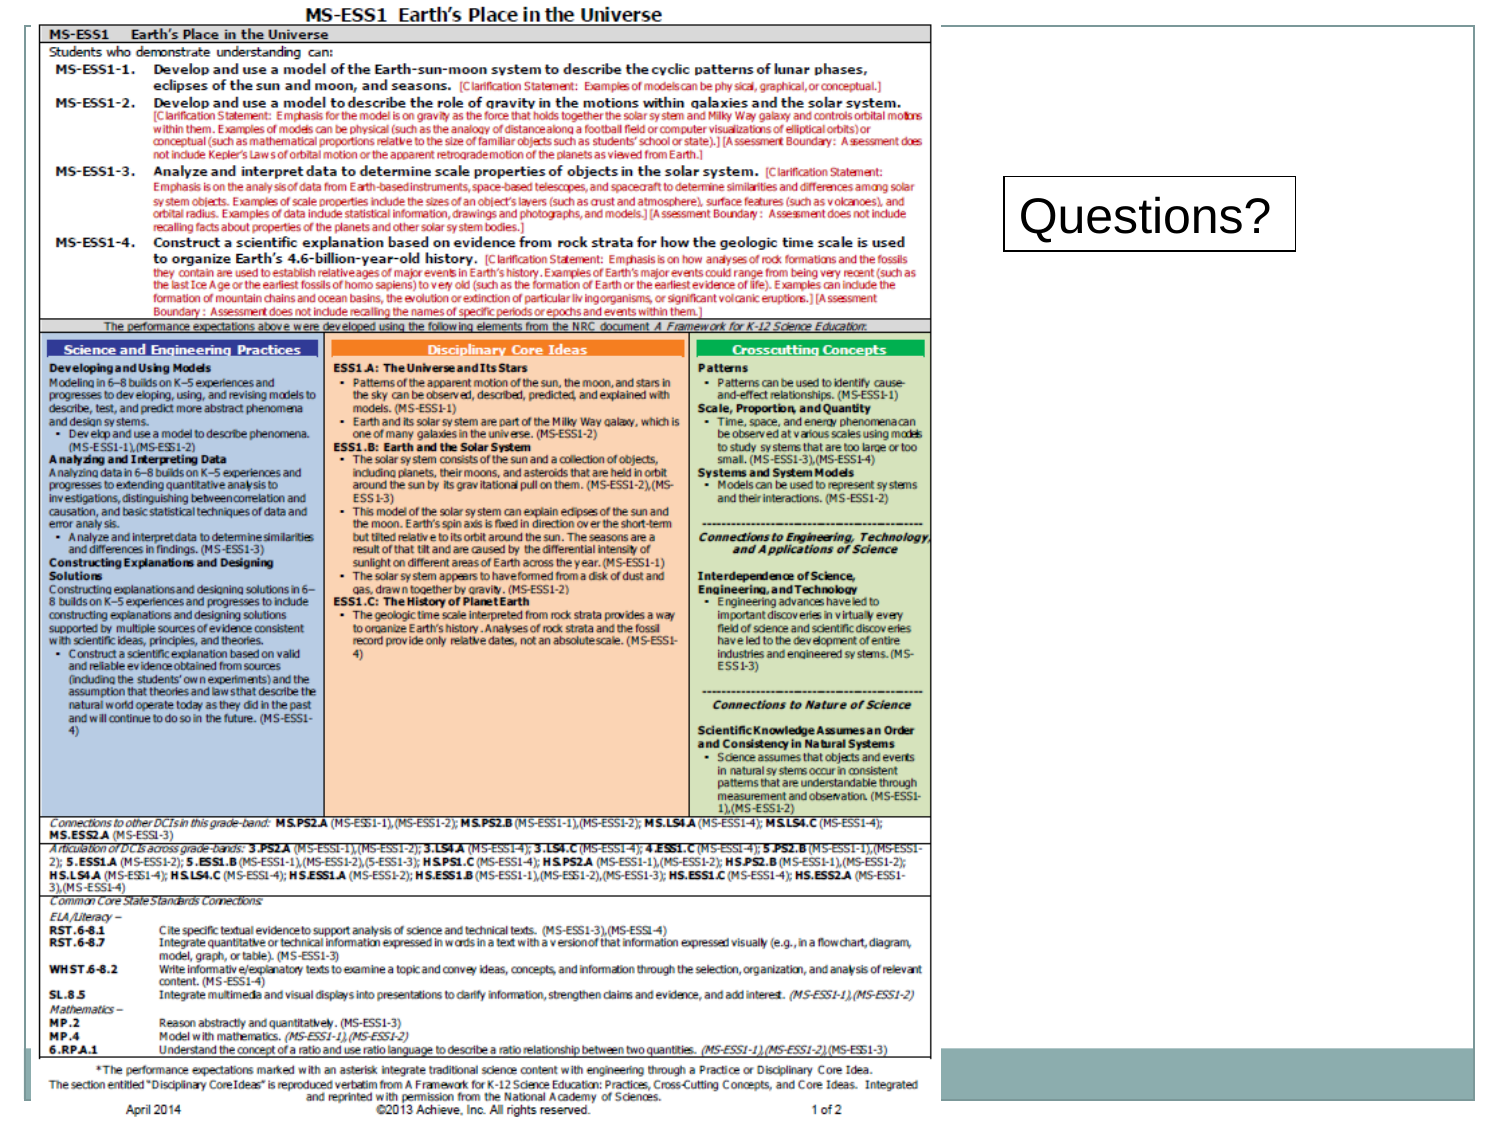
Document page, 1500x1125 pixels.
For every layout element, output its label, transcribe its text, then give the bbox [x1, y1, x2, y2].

picture [31, 0, 942, 1125]
text_box Questions? [1003, 176, 1296, 252]
